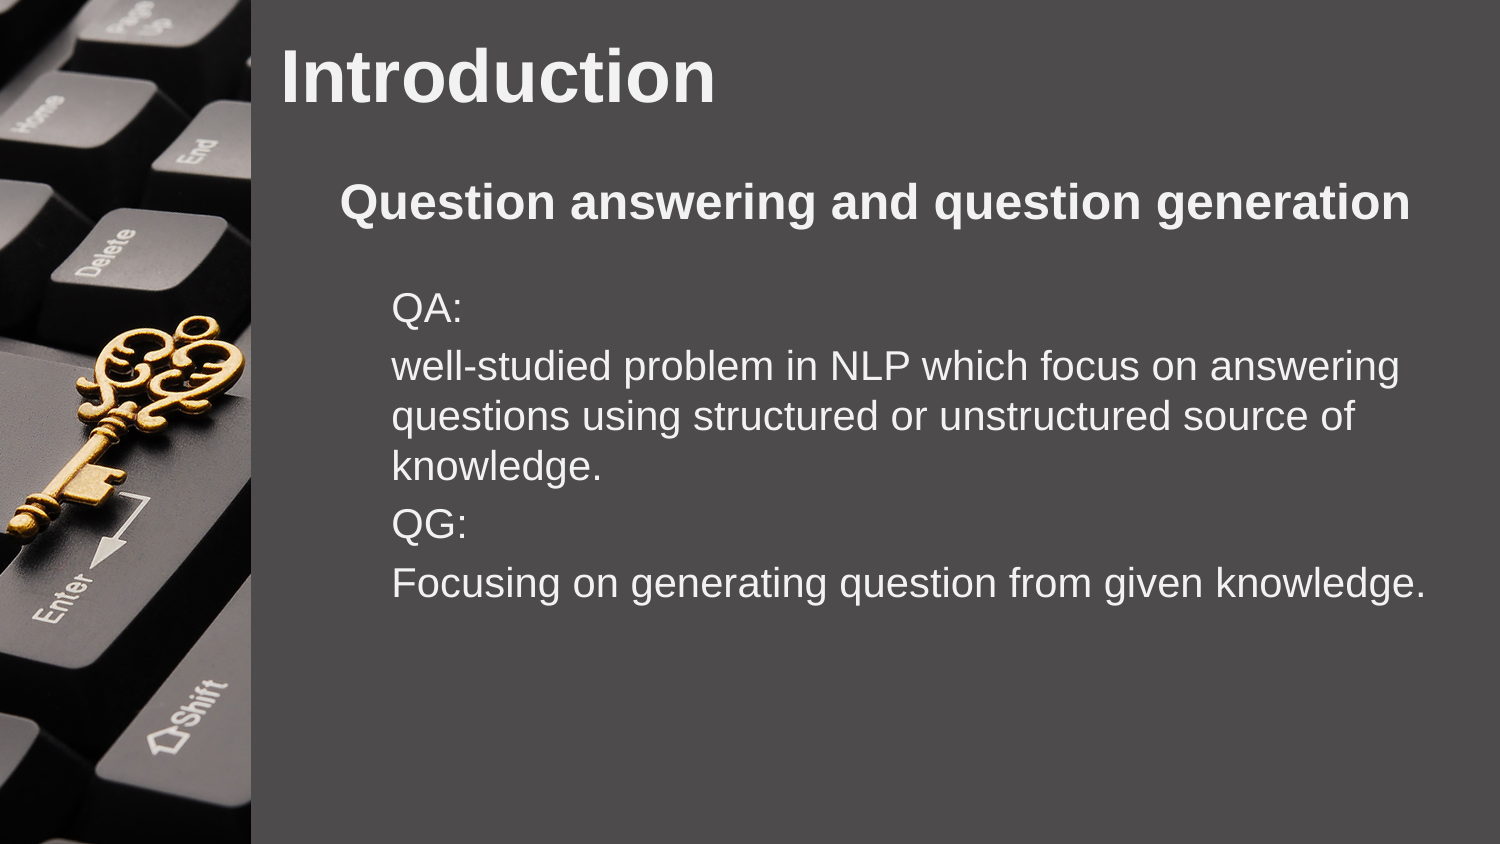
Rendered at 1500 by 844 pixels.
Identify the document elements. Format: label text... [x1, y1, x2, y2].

title Introduction [265, 0, 1500, 146]
list QA: well-studied problem in NLP which focus on answering questions using structured or unstructured source of knowledge. QG: Focusing on generating question from given knowledge. [326, 273, 1447, 765]
list Question answering and question generation [324, 161, 1459, 238]
picture [0, 0, 1500, 844]
